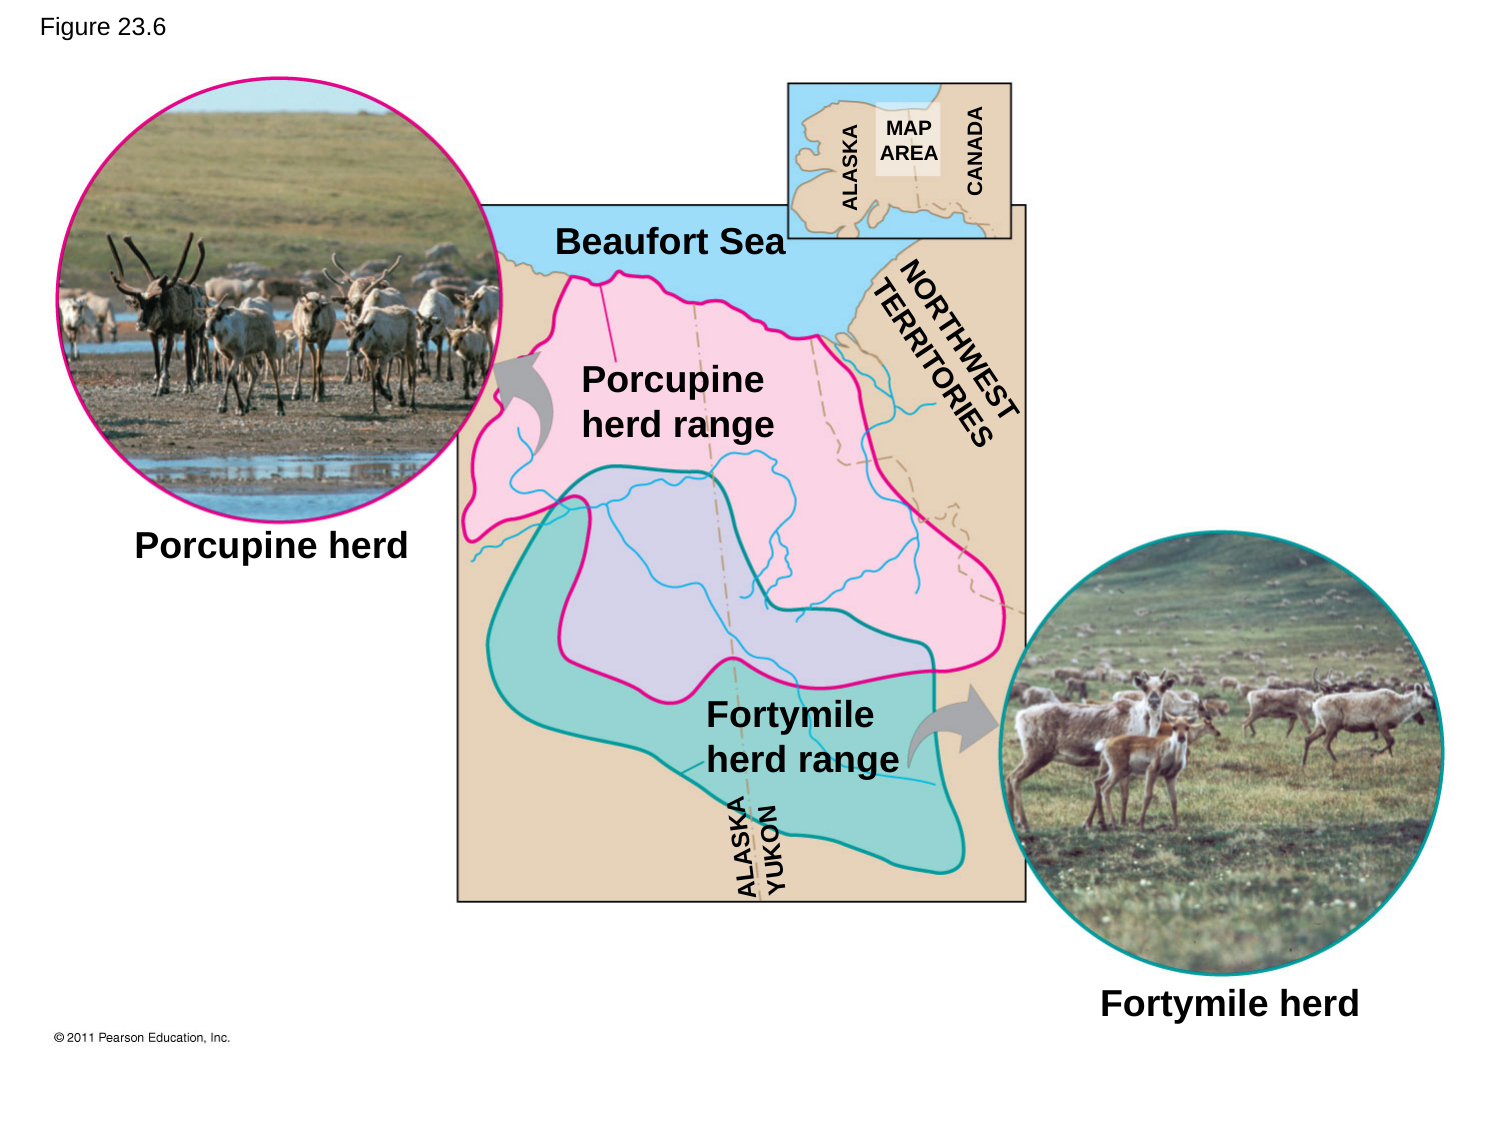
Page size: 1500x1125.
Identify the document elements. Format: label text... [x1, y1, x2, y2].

picture [48, 70, 1452, 1055]
title Figure 23.6 [24, 0, 1301, 51]
